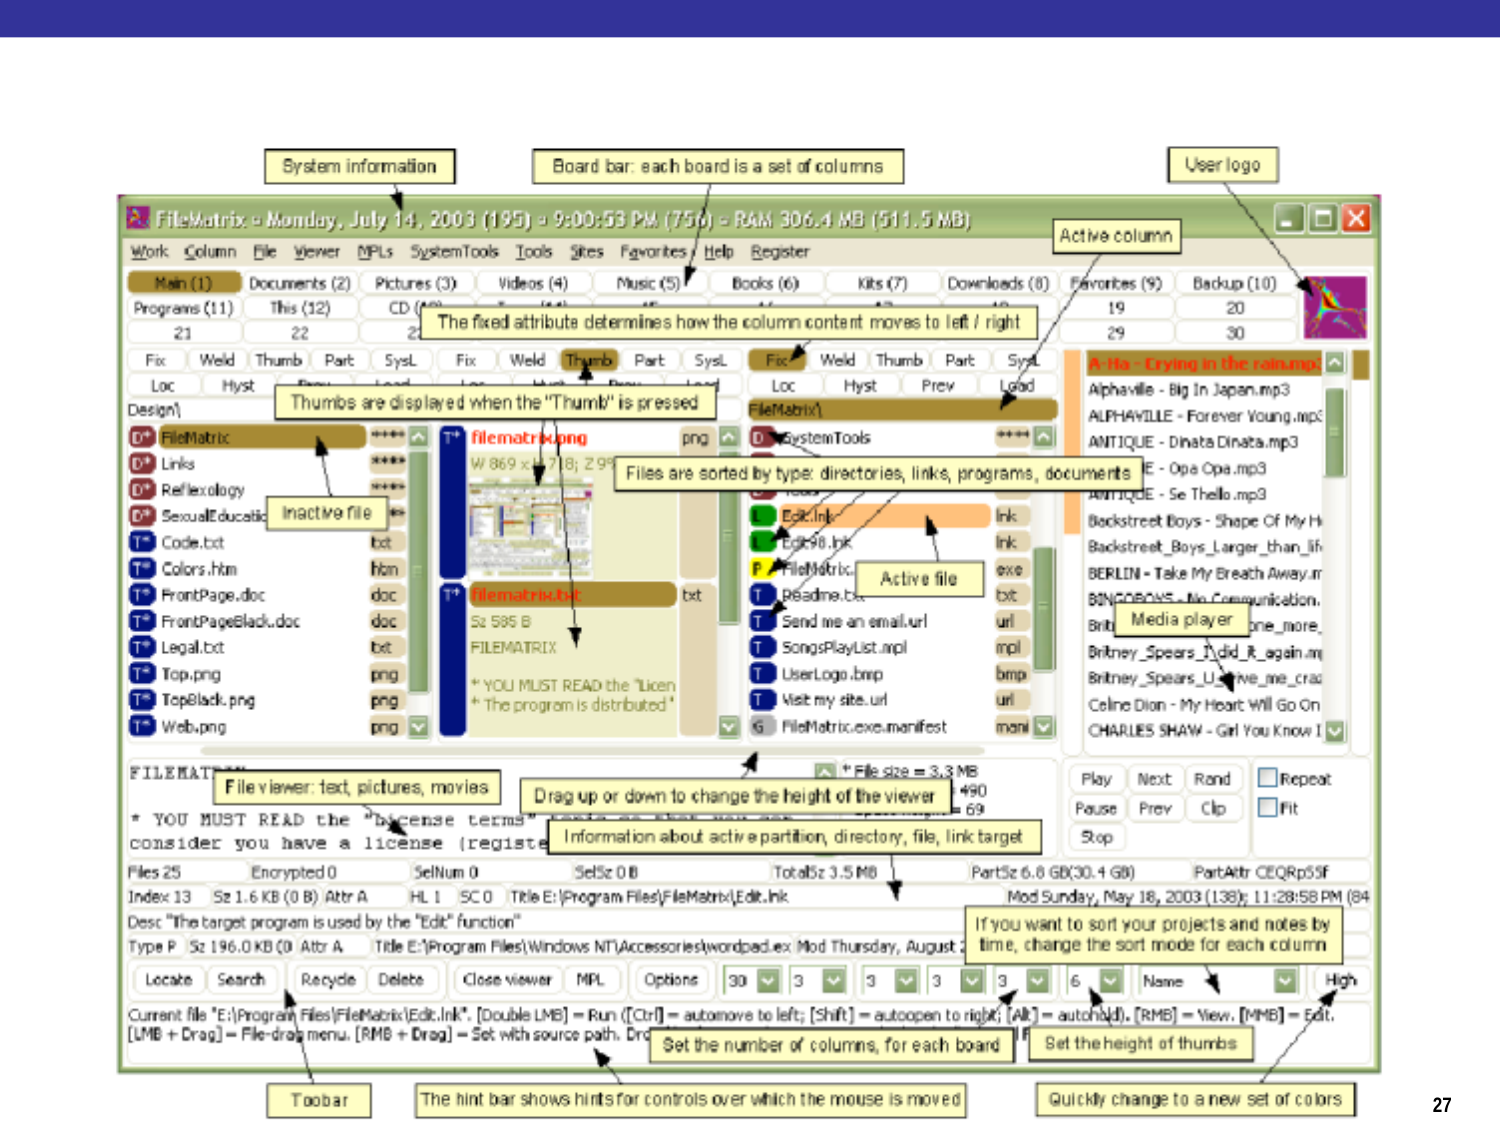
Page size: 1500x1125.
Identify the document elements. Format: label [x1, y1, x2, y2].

picture [99, 137, 1405, 1125]
